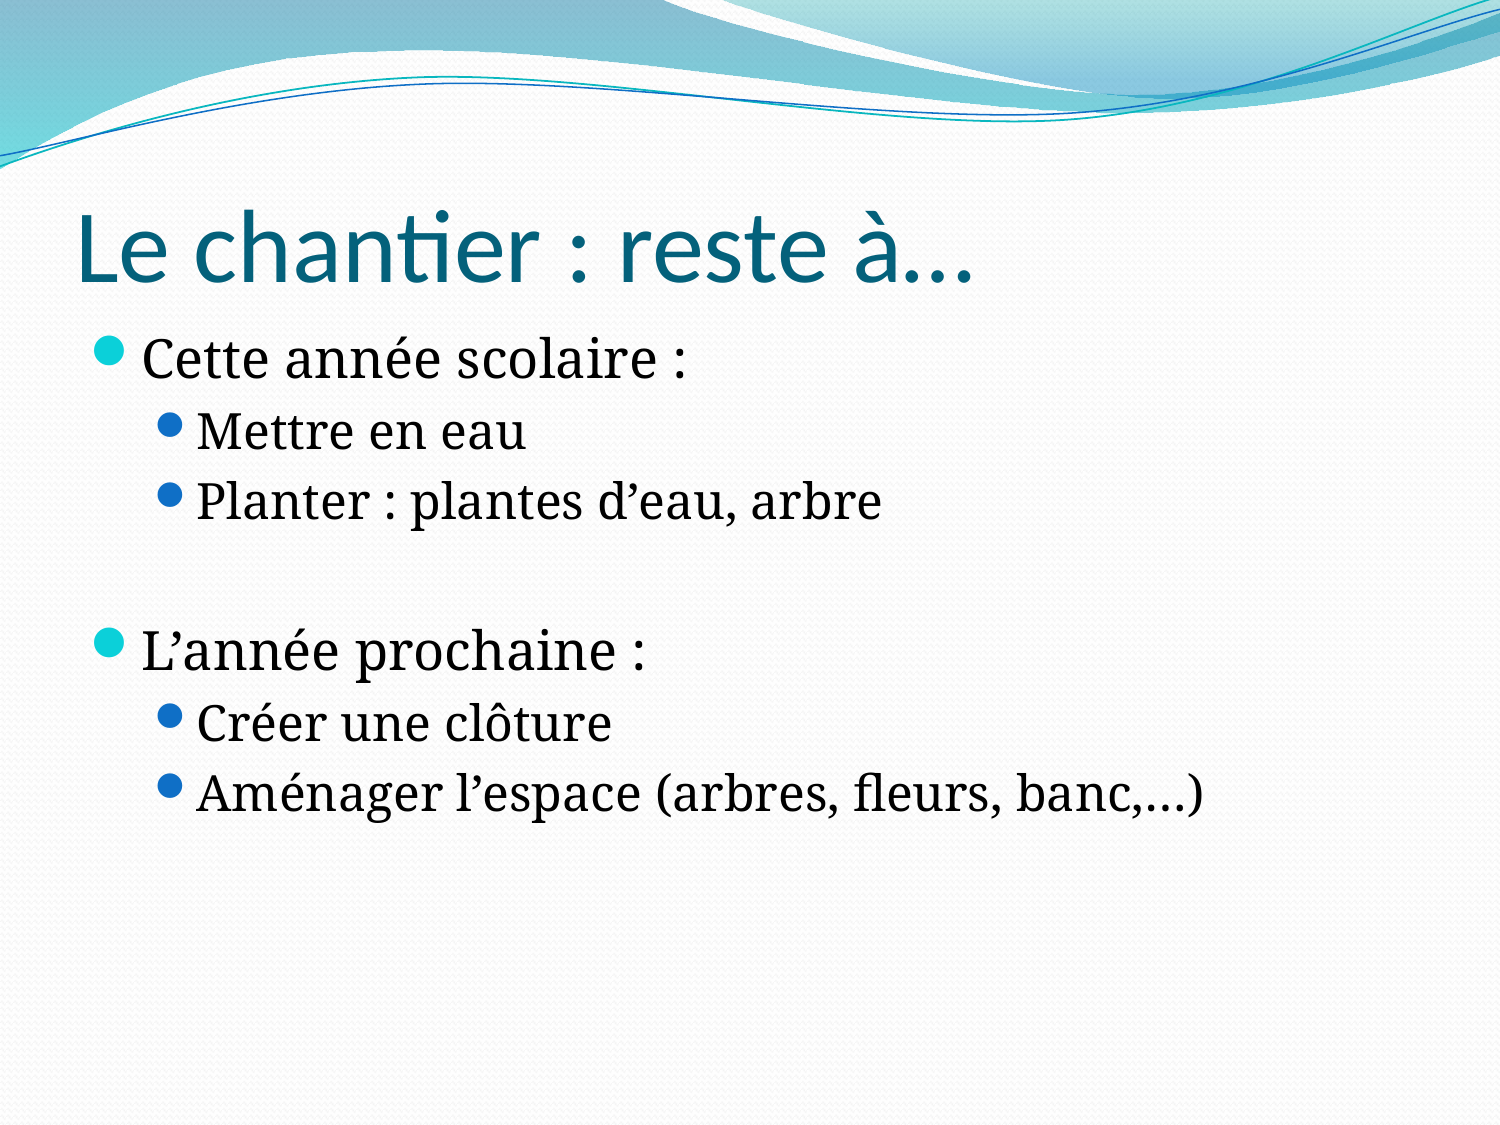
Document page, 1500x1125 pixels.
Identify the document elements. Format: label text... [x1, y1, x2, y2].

title Le chantier : reste à… [75, 115, 1425, 303]
list Cette année scolaire : Mettre en eau Planter : plantes d’eau, arbre L’année prochaine : Créer une clôture Aménager l’espace (arbres, fleurs, banc,…) [75, 317, 1425, 1038]
